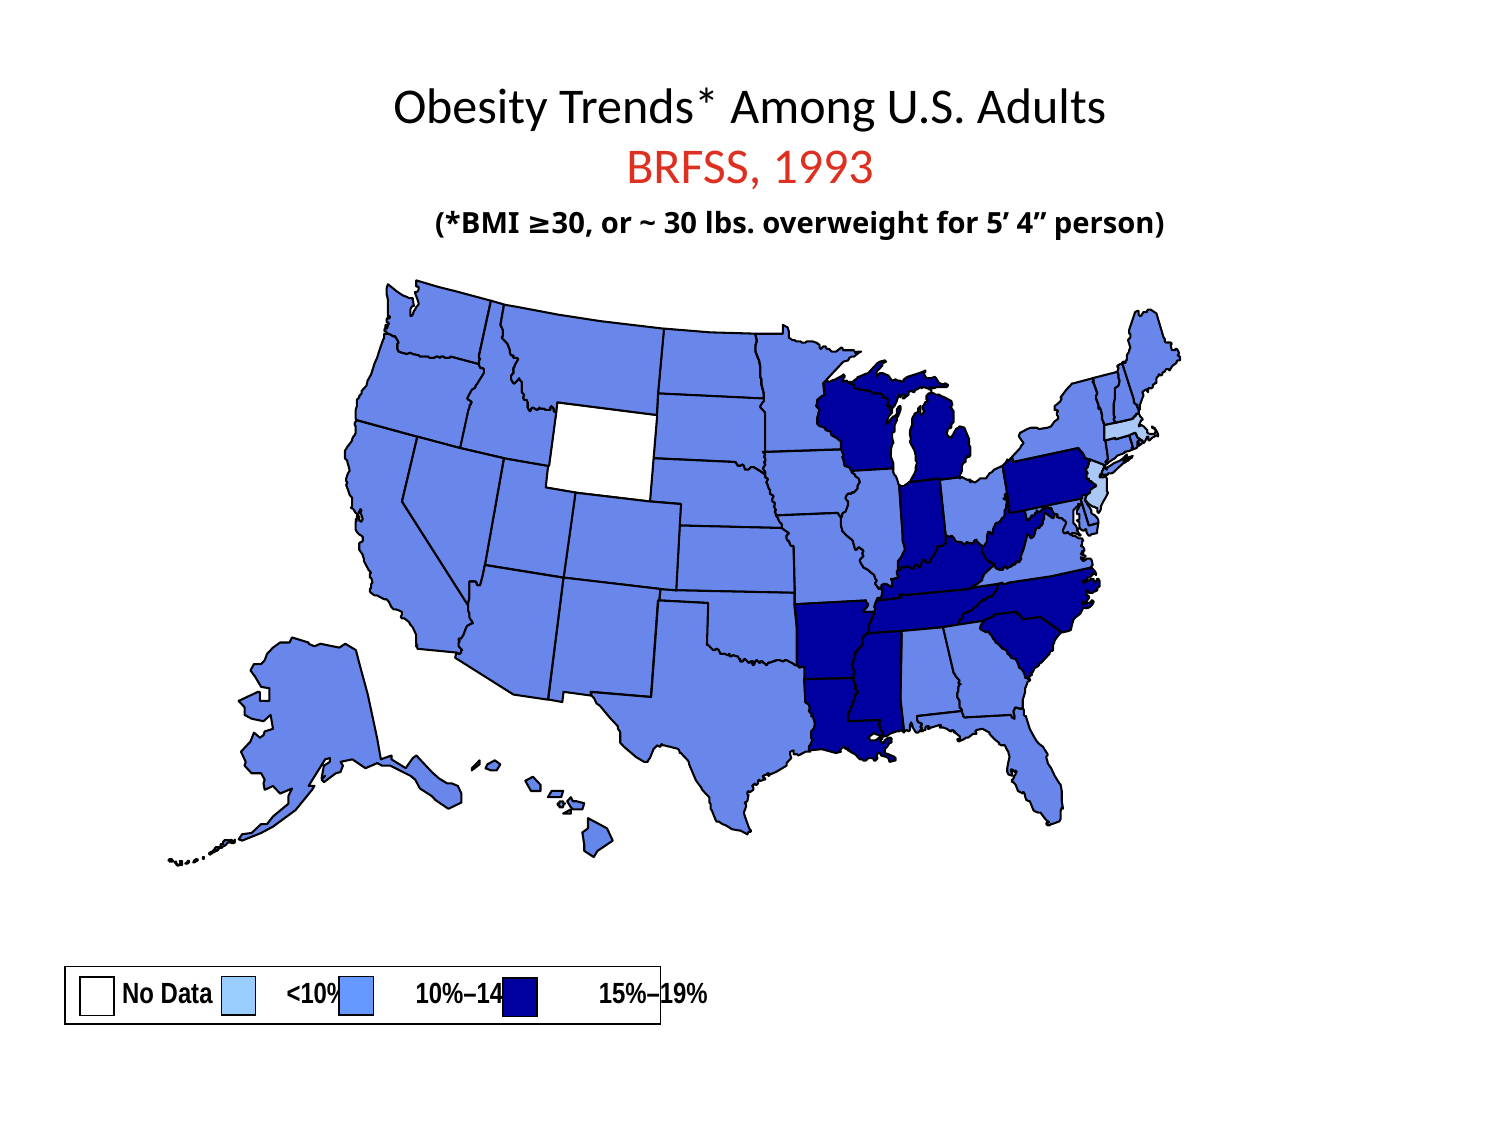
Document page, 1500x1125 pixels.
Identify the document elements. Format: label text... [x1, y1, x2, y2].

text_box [848, 360, 971, 483]
title Obesity Trends* Among U.S. Adults BRFSS, 1993 [0, 39, 1500, 228]
text_box [917, 708, 1063, 826]
text_box [486, 459, 576, 577]
text_box [460, 300, 557, 466]
text_box [590, 600, 814, 835]
text_box [1129, 432, 1144, 450]
text_box [804, 678, 896, 762]
text_box [941, 466, 1006, 546]
text_box [500, 304, 665, 416]
text_box [660, 590, 797, 665]
text_box [1085, 459, 1109, 513]
text_box [1002, 448, 1096, 513]
text_box [1092, 371, 1119, 425]
text_box [564, 492, 682, 591]
text_box [755, 324, 862, 452]
text_box [677, 525, 794, 592]
text_box [355, 333, 483, 447]
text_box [471, 760, 613, 858]
text_box [817, 374, 843, 454]
text_box [1104, 413, 1159, 443]
text_box [869, 585, 997, 633]
text_box [942, 620, 1030, 719]
text_box [1122, 309, 1181, 410]
text_box (*BMI ≥30, or ~ 30 lbs. overweight for 5’ 4” person) [420, 196, 1181, 247]
text_box [549, 577, 661, 703]
text_box [971, 512, 1093, 588]
text_box [462, 565, 564, 700]
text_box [168, 637, 462, 866]
text_box [982, 493, 1054, 569]
text_box [775, 512, 882, 611]
text_box [876, 536, 994, 600]
text_box [1105, 436, 1132, 464]
text_box [402, 436, 504, 606]
text_box [651, 458, 781, 527]
text_box [64, 966, 661, 1025]
text_box [345, 421, 472, 636]
text_box [901, 627, 962, 733]
text_box [958, 568, 1100, 633]
text_box [840, 490, 904, 589]
text_box [659, 328, 763, 398]
text_box [762, 450, 855, 516]
text_box [384, 280, 490, 363]
text_box [1012, 378, 1133, 477]
text_box [981, 611, 1062, 678]
text_box [1113, 363, 1139, 423]
text_box [654, 393, 765, 473]
text_box [1024, 498, 1099, 536]
text_box [546, 403, 658, 501]
text_box No Data <10% 10%–14% 15%–19% [661, 966, 1297, 1017]
text_box [794, 600, 875, 679]
text_box [848, 630, 904, 737]
text_box [897, 490, 946, 571]
text_box [1080, 495, 1099, 526]
